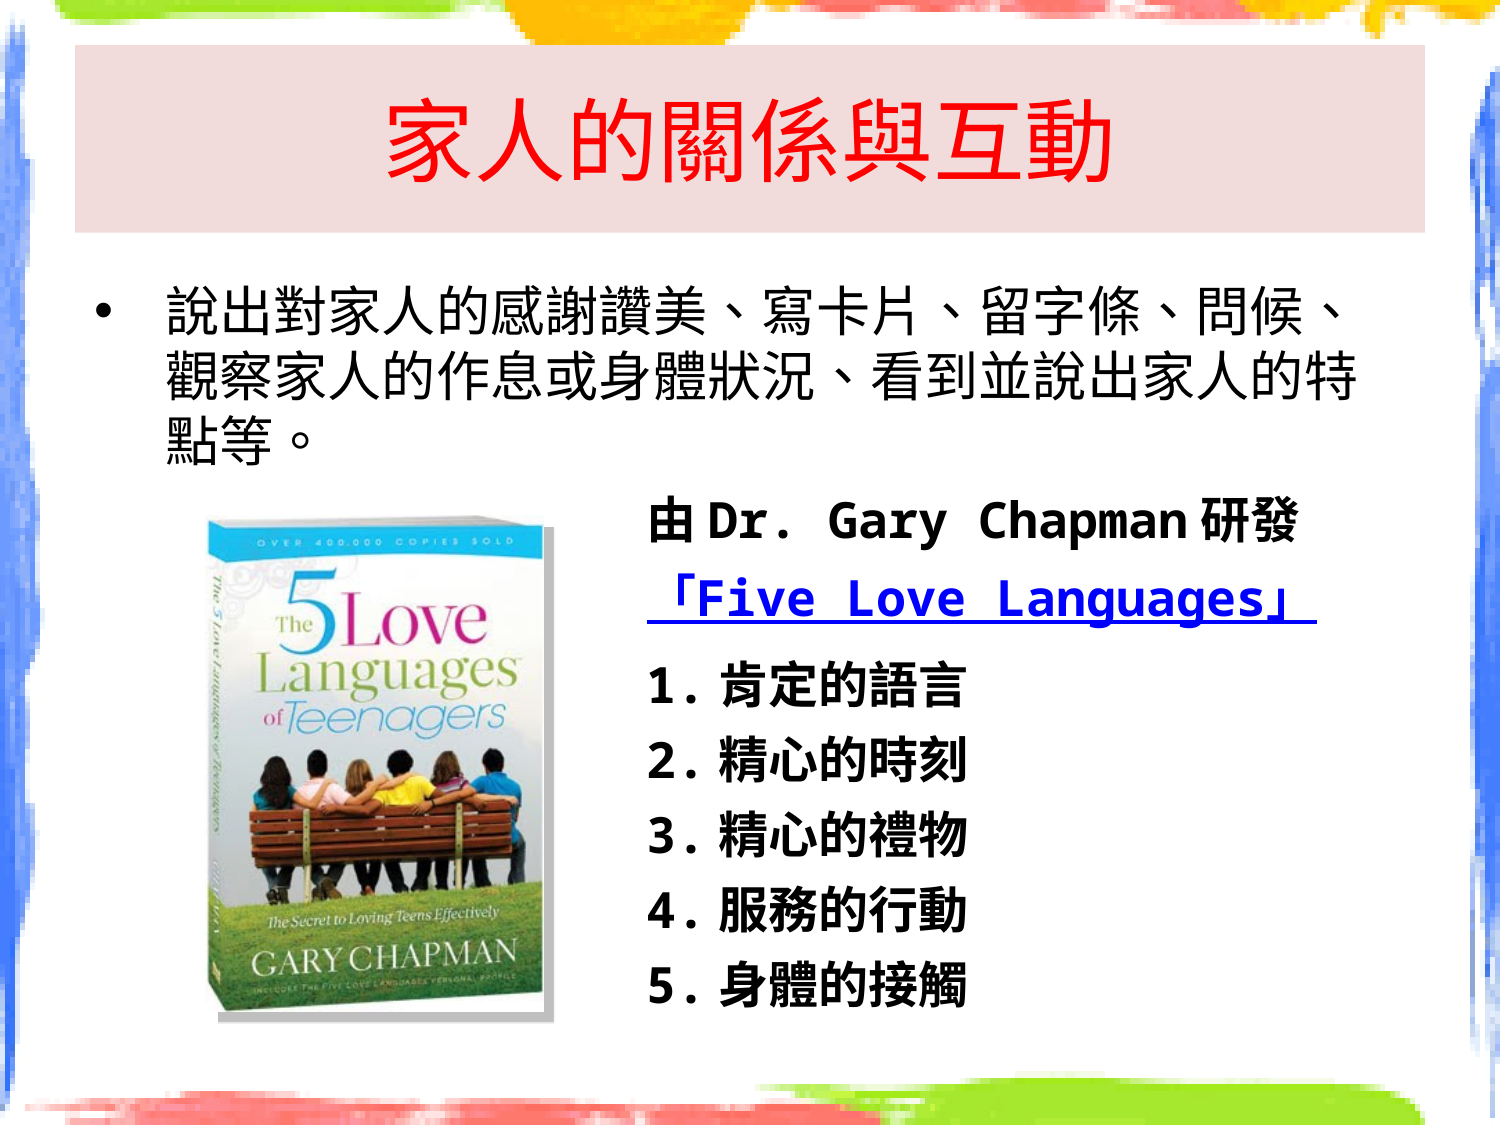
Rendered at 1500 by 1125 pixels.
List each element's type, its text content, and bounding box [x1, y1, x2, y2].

picture [0, 0, 1500, 1125]
list 說出對家人的感謝讚美、寫卡片、留字條、問候、 觀察家人的作息或身體狀況、看到並說出家人的特點等。 [75, 262, 1425, 1005]
text_box 由Dr. Gary Chapman研發 「Five Love Languages」 1.肯定的語言 2.精心的時刻 3.精心的禮物 4.服務的行動 5.身體的接觸 [631, 466, 1400, 1022]
title 家人的關係與互動 [75, 45, 1425, 233]
